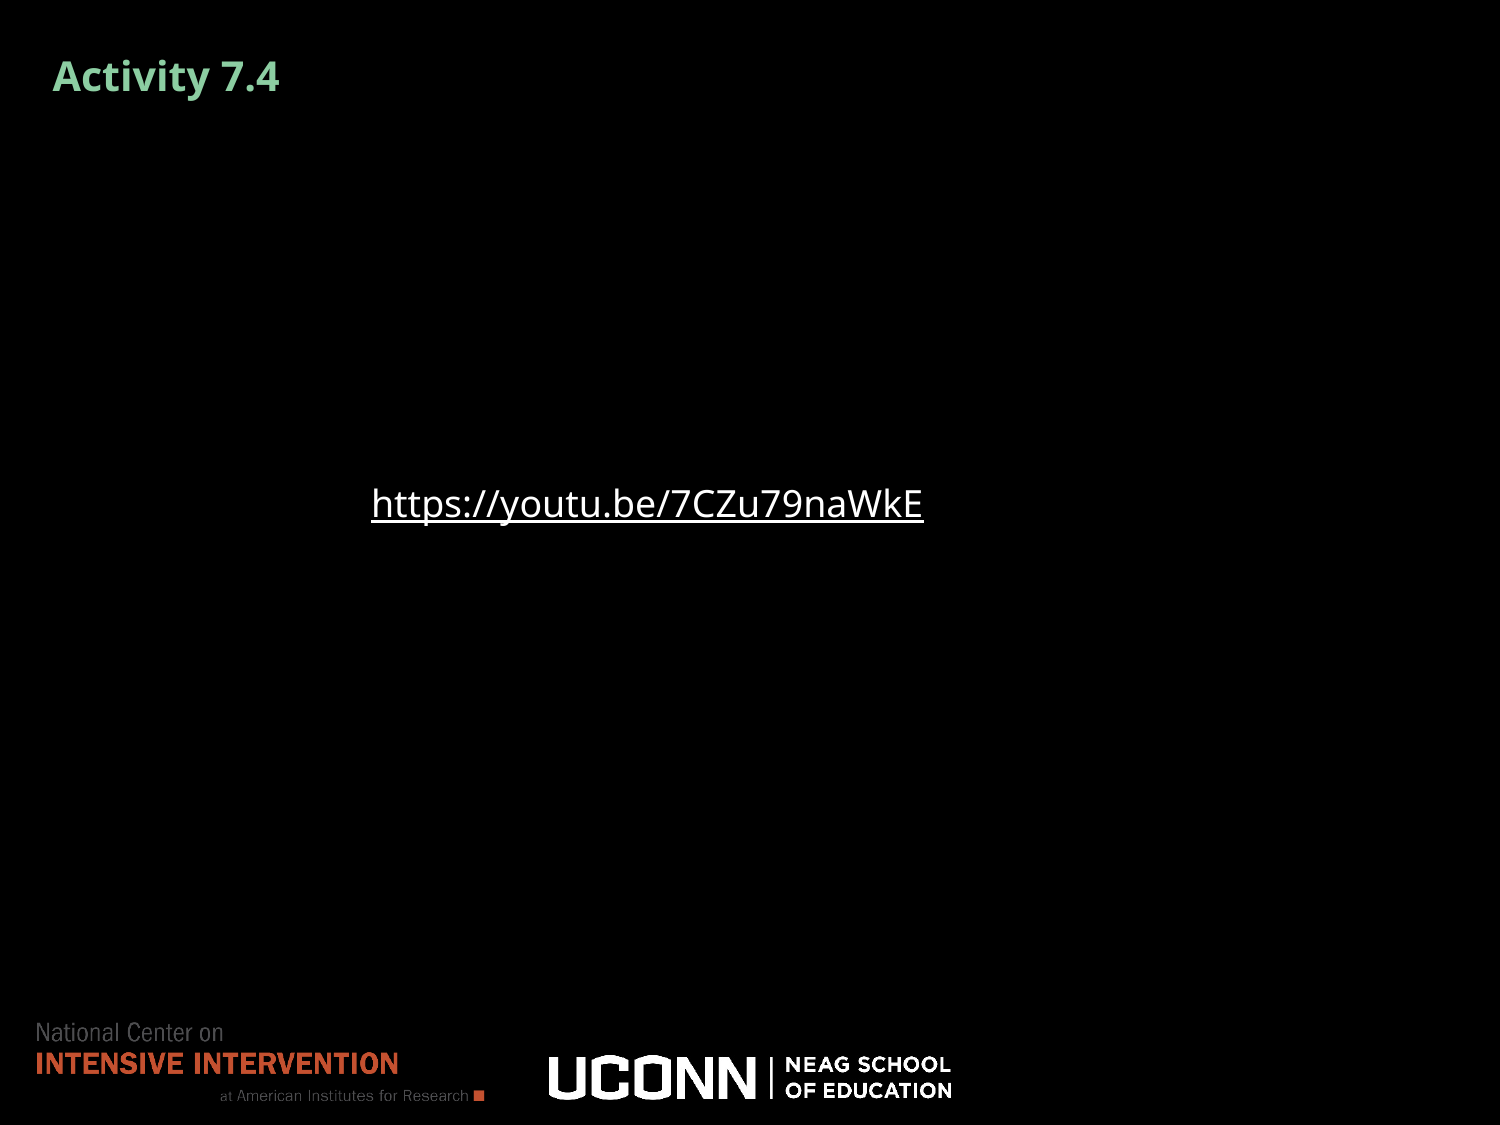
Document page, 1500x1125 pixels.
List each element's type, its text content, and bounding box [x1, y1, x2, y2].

text_box https://youtu.be/7CZu79naWkE [356, 472, 1144, 539]
picture [549, 1055, 951, 1100]
picture [30, 1014, 491, 1109]
title Activity 7.4 [37, 37, 1463, 158]
